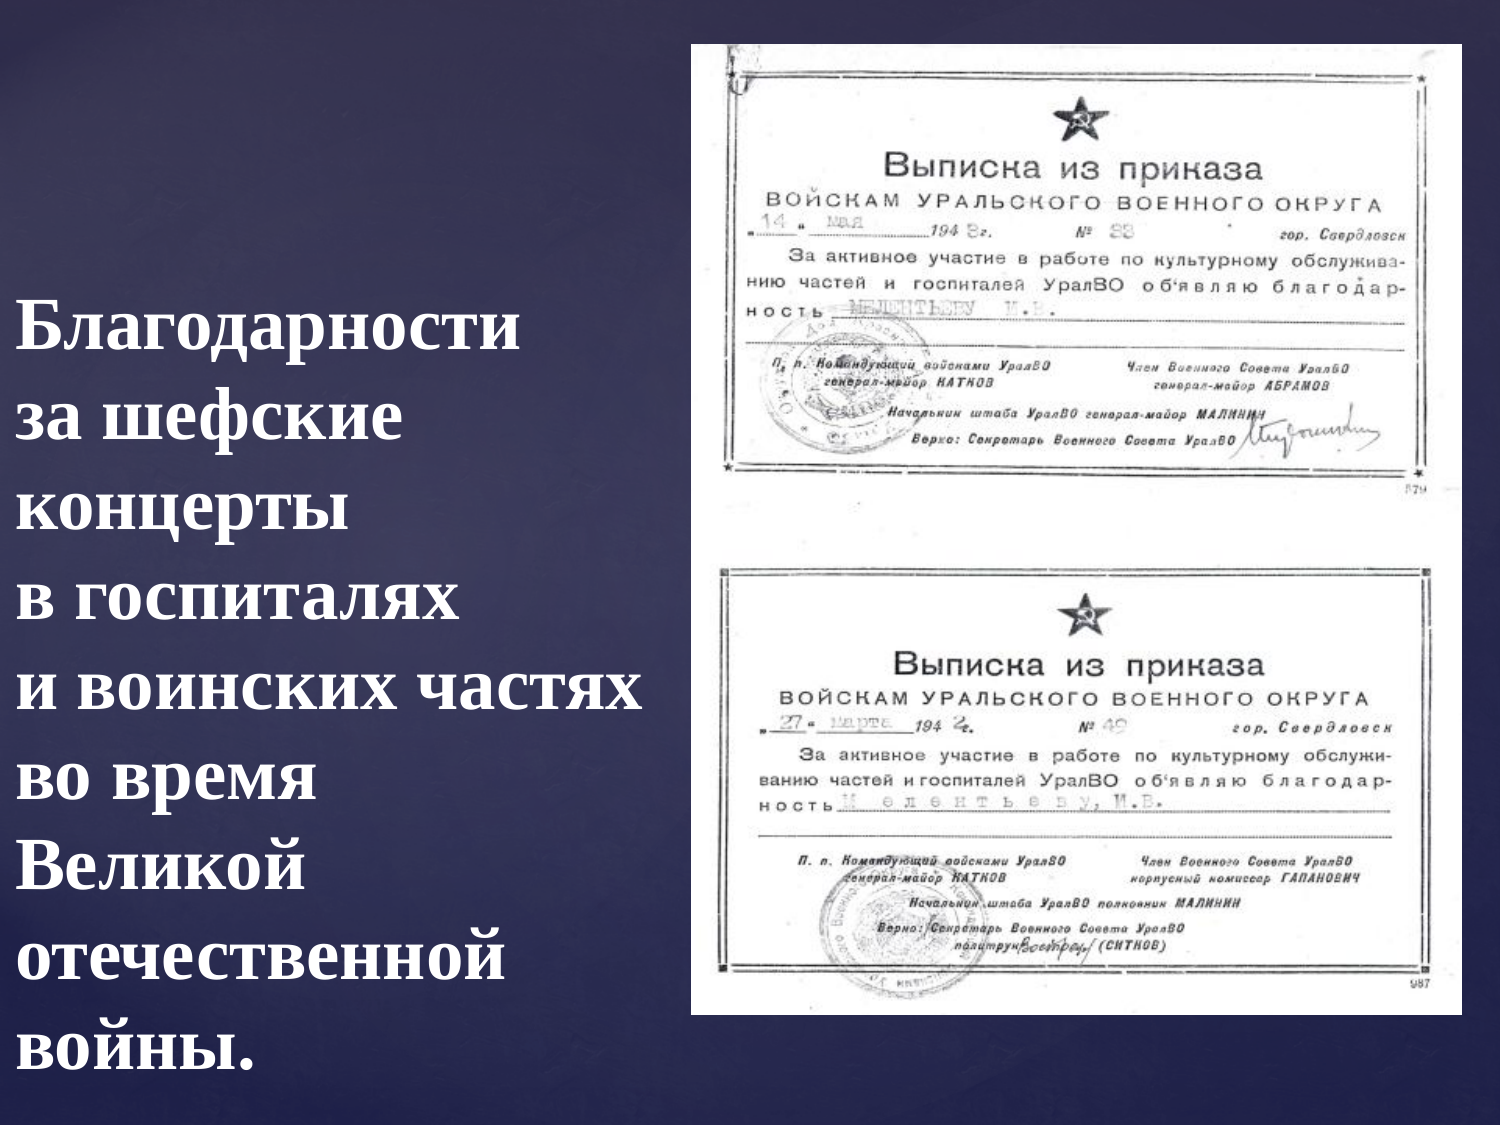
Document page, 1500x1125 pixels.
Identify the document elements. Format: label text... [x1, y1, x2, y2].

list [690, 44, 1463, 1015]
title Благодарности за шефские концерты в госпиталях и воинских частях во время Великой отечественной войны. [0, 125, 719, 1092]
